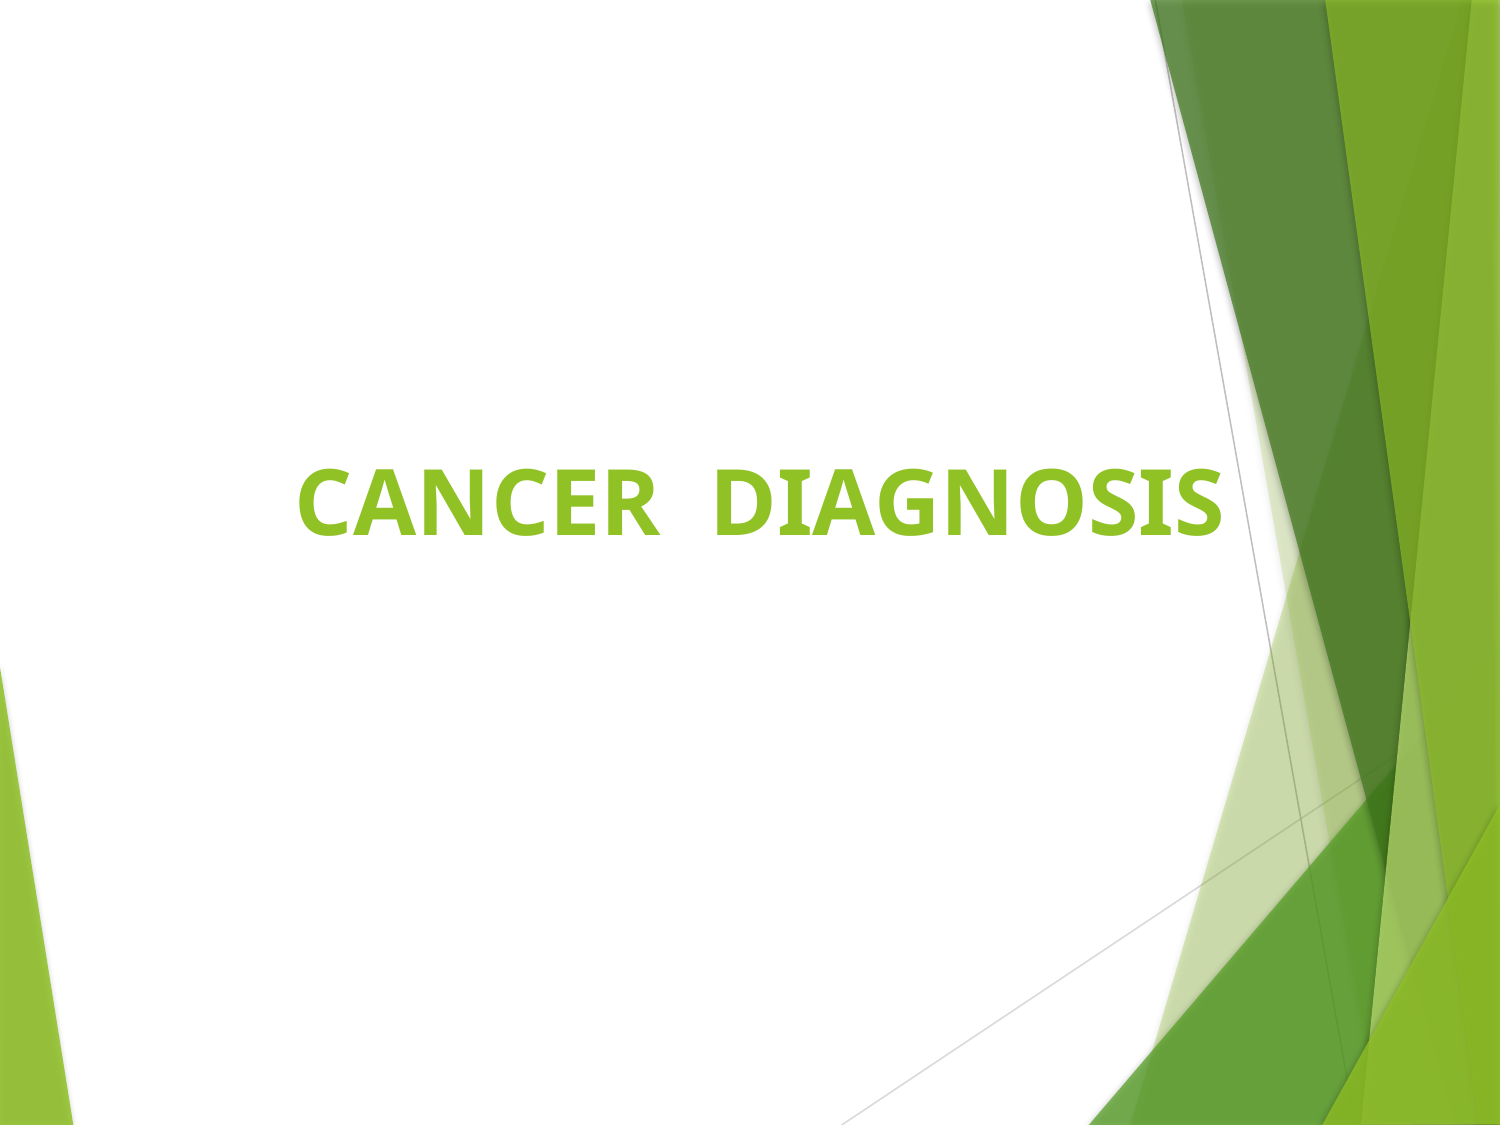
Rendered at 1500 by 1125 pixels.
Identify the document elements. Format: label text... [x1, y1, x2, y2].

list CANCER DIAGNOSIS [112, 343, 1387, 950]
